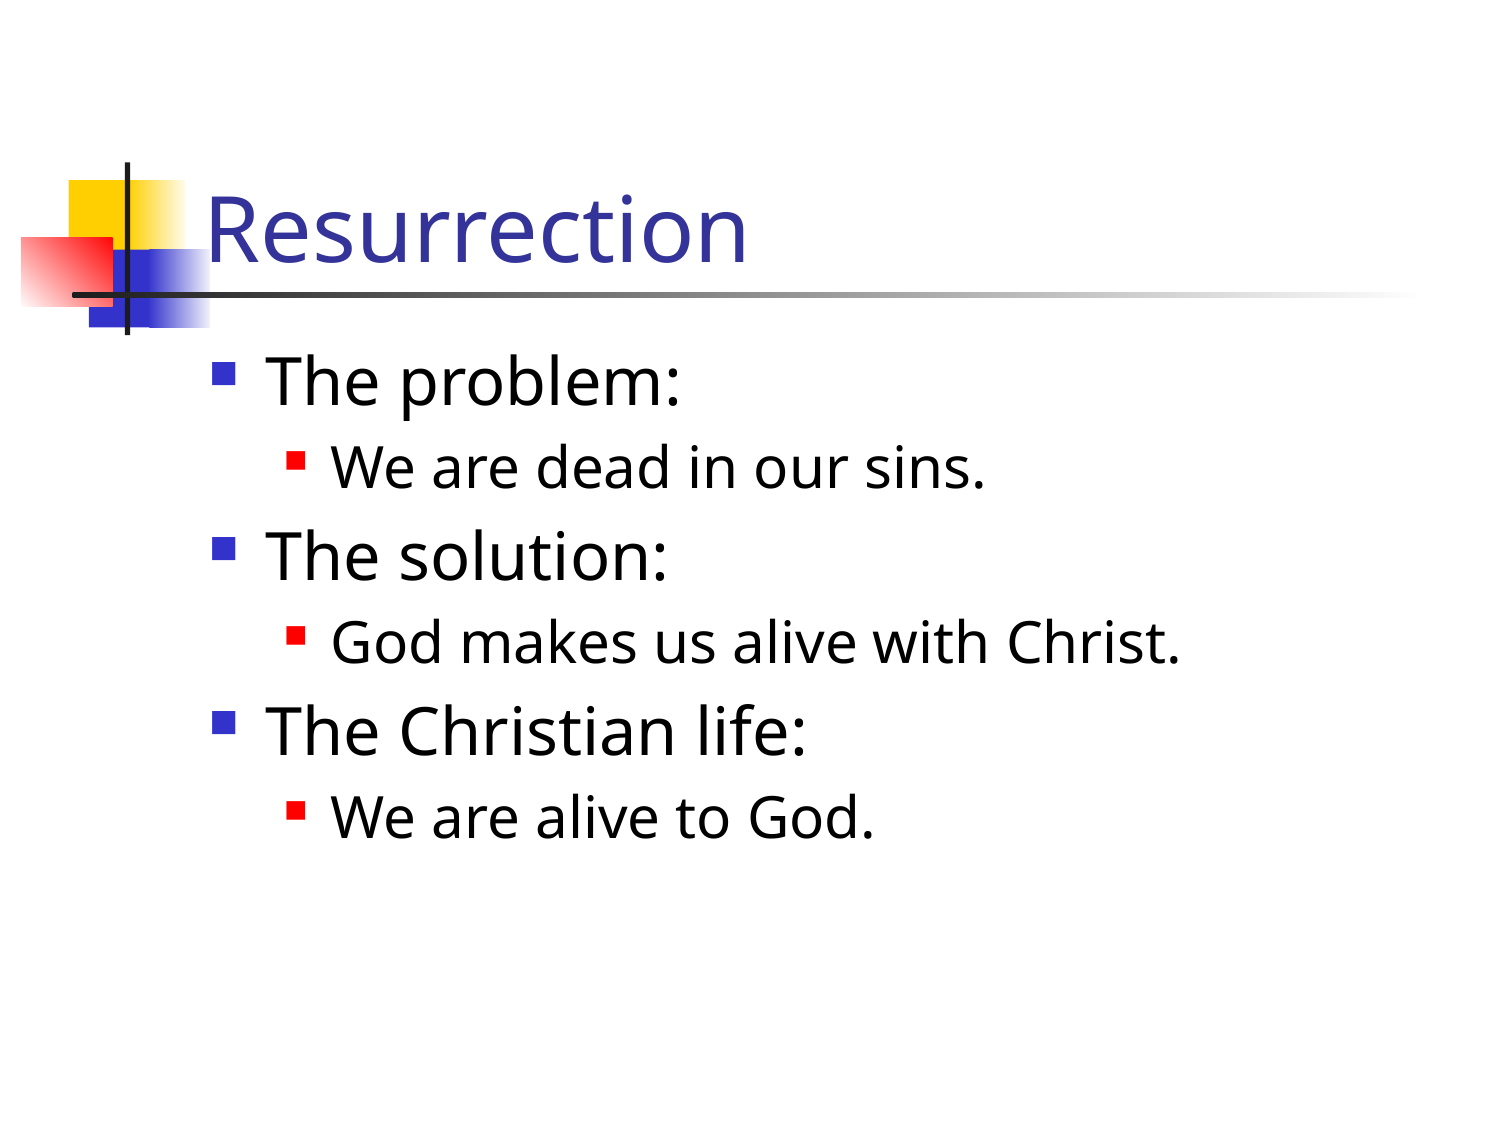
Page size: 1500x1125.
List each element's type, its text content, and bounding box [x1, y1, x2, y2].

list The problem: We are dead in our sins. The solution: God makes us alive with Christ. The Christian life: We are alive to God. [193, 331, 1469, 1006]
title Resurrection [188, 101, 1468, 289]
